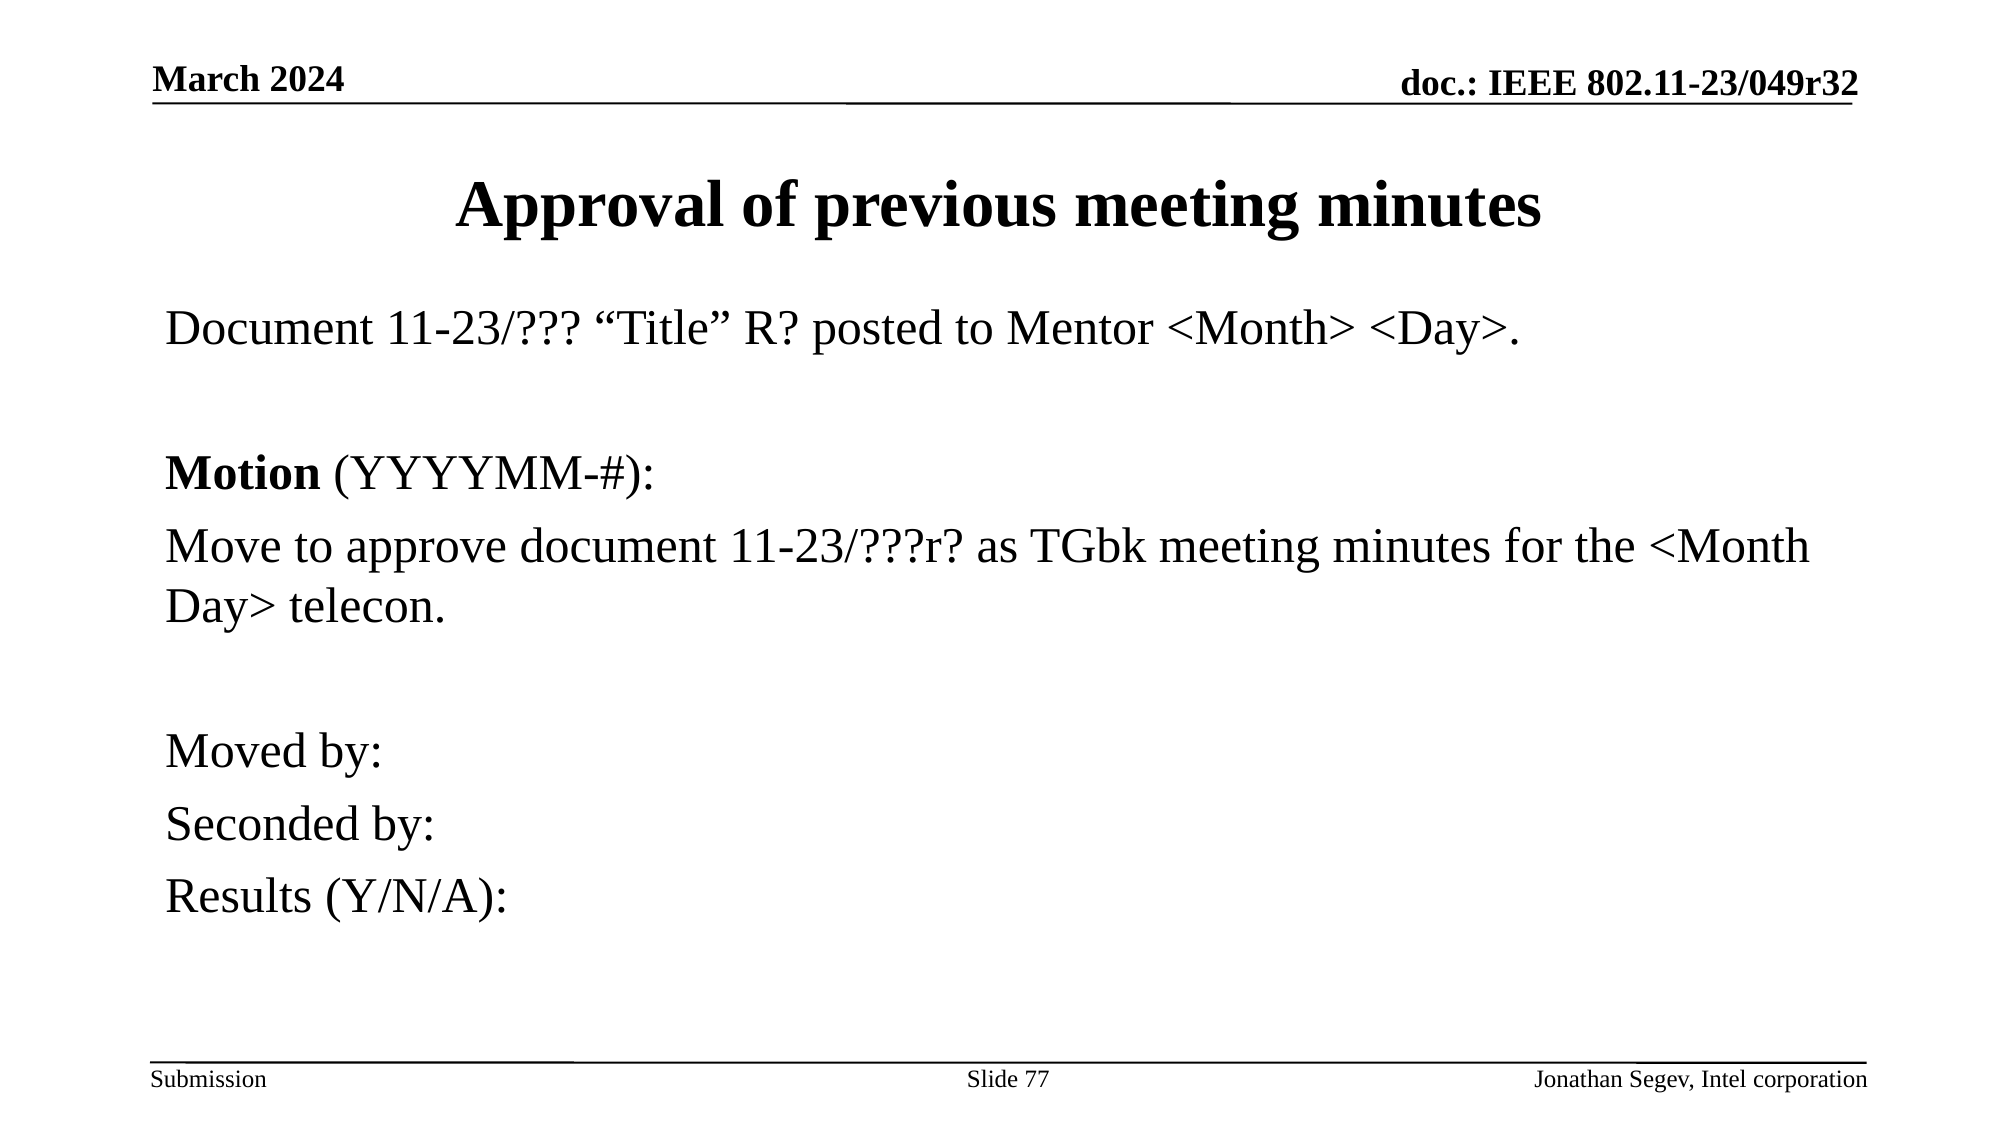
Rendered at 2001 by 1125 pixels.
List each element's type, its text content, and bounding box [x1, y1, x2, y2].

title Approval of previous meeting minutes [149, 112, 1850, 286]
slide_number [152, 54, 563, 100]
footer Jonathan Segev, Intel corporation [1171, 1061, 1869, 1093]
slide_number Slide 77 [950, 1061, 1067, 1123]
list Document 11-23/??? “Title” R? posted to Mentor <Month> <Day>. Motion (YYYYMM-#): Move to approve document 11-23/???r? as TGbk meeting minutes for the <Month Day> telecon. Moved by: Seconded by: Results (Y/N/A): [149, 286, 1850, 1000]
